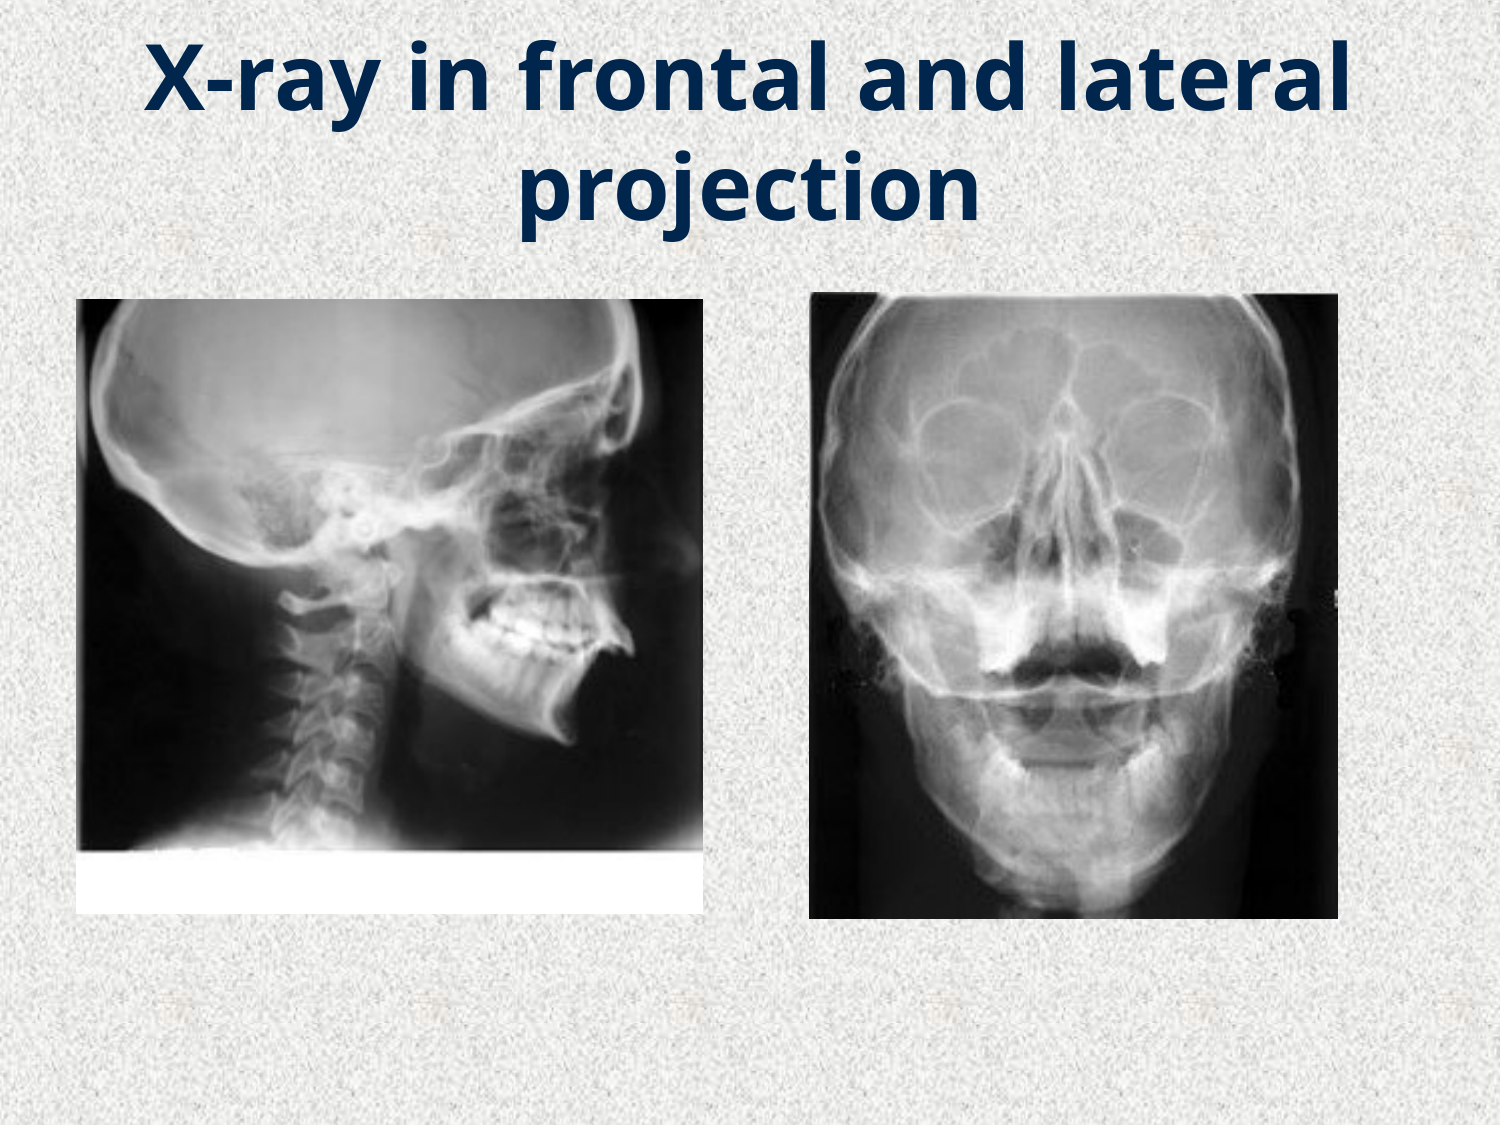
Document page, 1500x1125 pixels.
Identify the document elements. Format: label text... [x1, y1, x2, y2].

title X-ray in frontal and lateral projection [0, 0, 1500, 259]
picture [0, 259, 1500, 1125]
